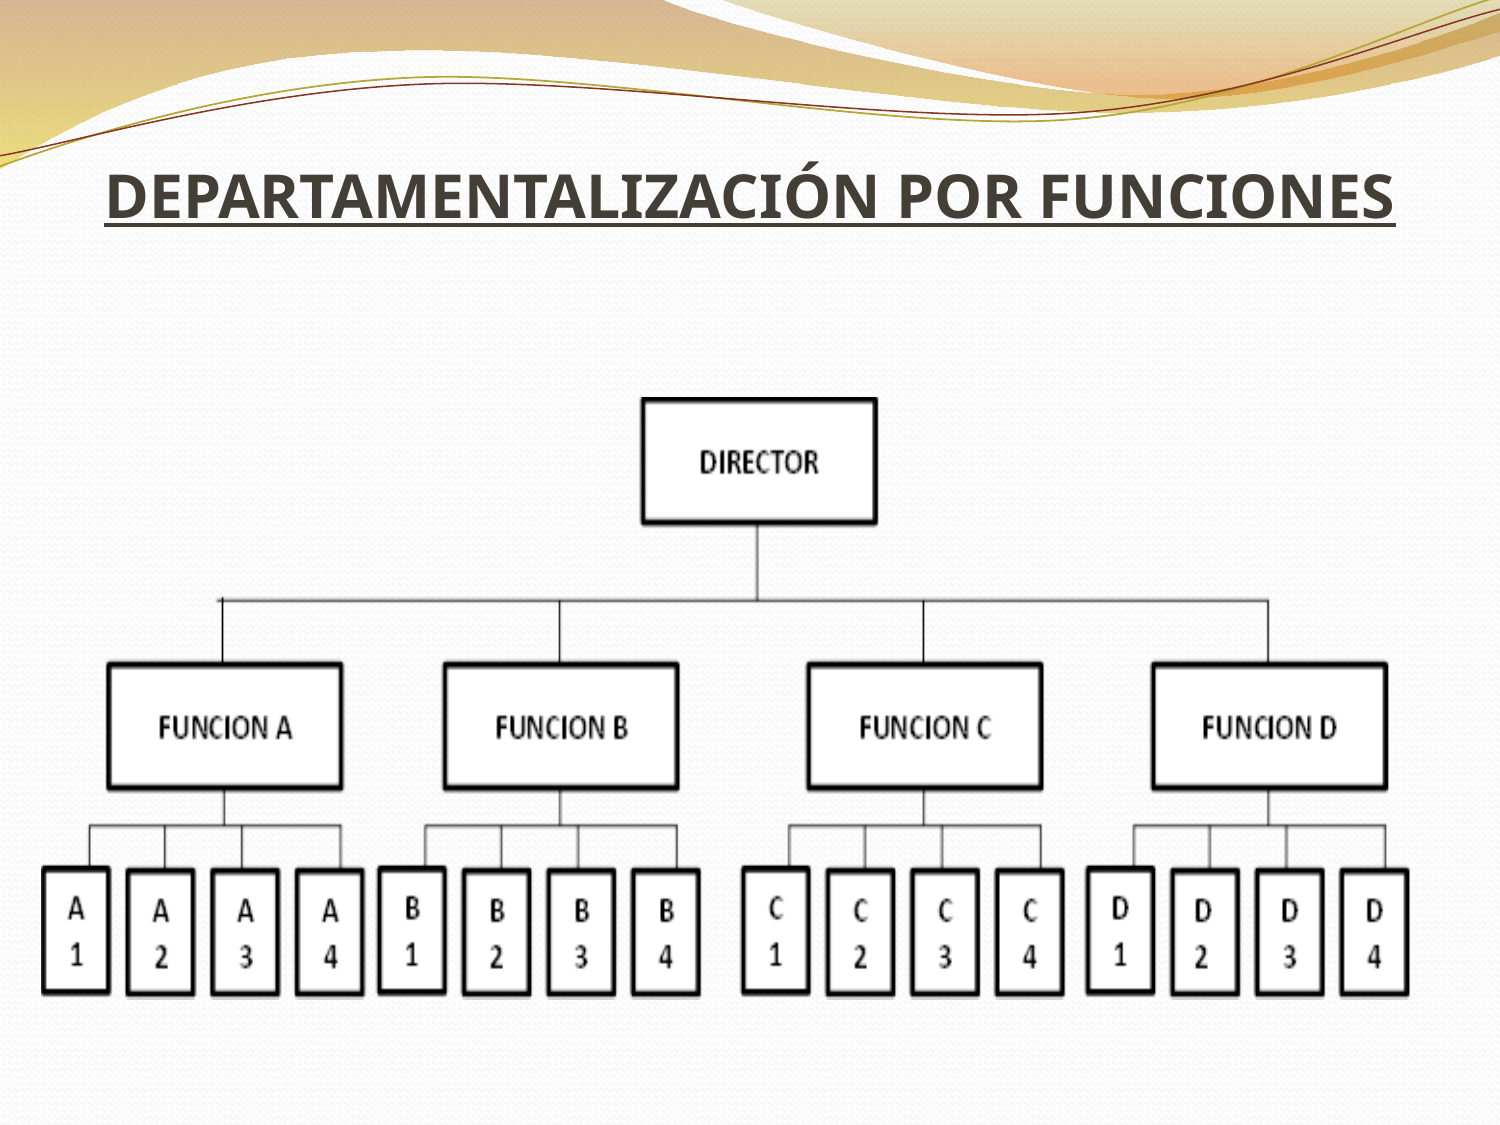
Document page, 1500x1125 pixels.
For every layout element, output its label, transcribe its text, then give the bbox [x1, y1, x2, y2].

picture [41, 396, 1412, 1000]
title DEPARTAMENTALIZACIÓN POR FUNCIONES [75, 115, 1425, 303]
